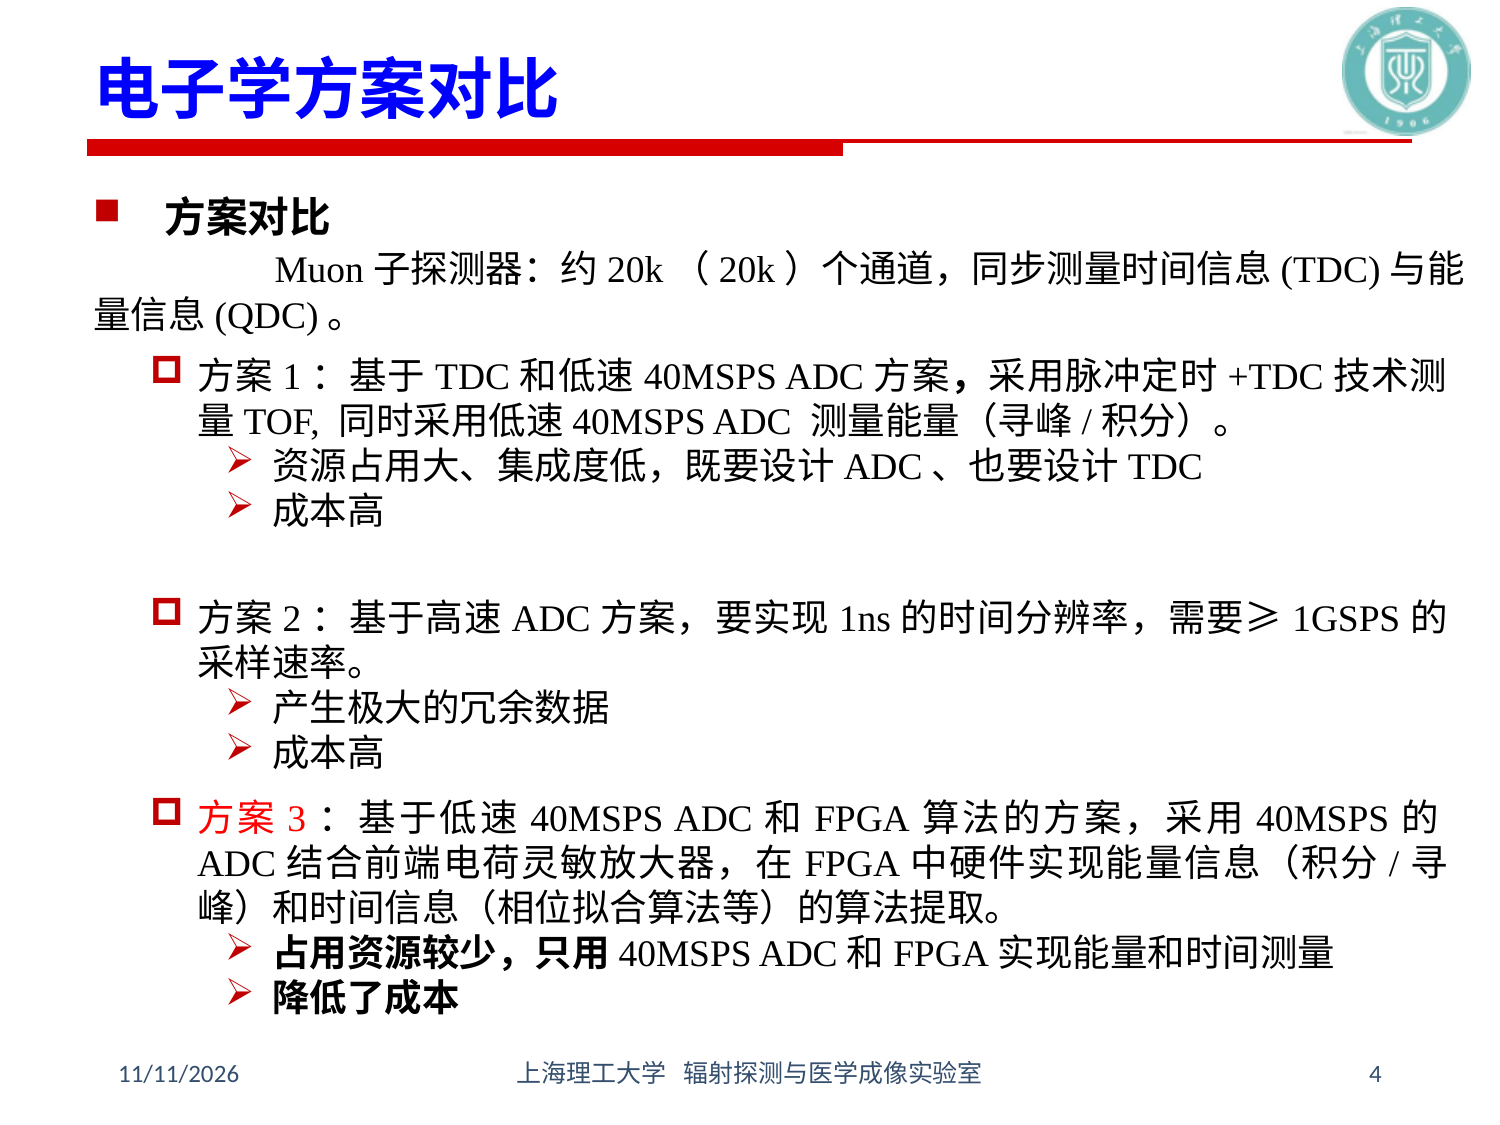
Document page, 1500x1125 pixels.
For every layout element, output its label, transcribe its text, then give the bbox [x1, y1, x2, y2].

title 电子学方案对比 [78, 48, 1429, 170]
text_box 方案2：基于高速ADC方案，要实现1ns的时间分辨率，需要≥1GSPS的采样速率。 产生极大的冗余数据 成本高 [135, 586, 1463, 782]
text_box 方案对比 Muon子探测器：约20k（20k）个通道，同步测量时间信息(TDC)与能量信息(QDC)。 [78, 183, 1480, 344]
text_box 方案3：基于低速40MSPS ADC和FPGA算法的方案，采用40MSPS的ADC结合前端电荷灵敏放大器，在FPGA中硬件实现能量信息（积分/寻峰）和时间信息（相位拟合算法等）的算法提取。 占用资源较少，只用40MSPS ADC和FPGA实现能量和时间测量 降低了成本 [135, 786, 1463, 1027]
footer 上海理工大学 辐射探测与医学成像实验室 [496, 1042, 1004, 1103]
text_box 方案1：基于TDC和低速40MSPS ADC方案，采用脉冲定时+TDC技术测量TOF, 同时采用低速40MSPS ADC 测量能量（寻峰/积分）。 资源占用大、集成度低，既要设计ADC、也要设计TDC 成本高 [135, 344, 1463, 540]
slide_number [103, 1042, 441, 1103]
slide_number 4 [1059, 1042, 1397, 1103]
picture [1342, 7, 1471, 136]
